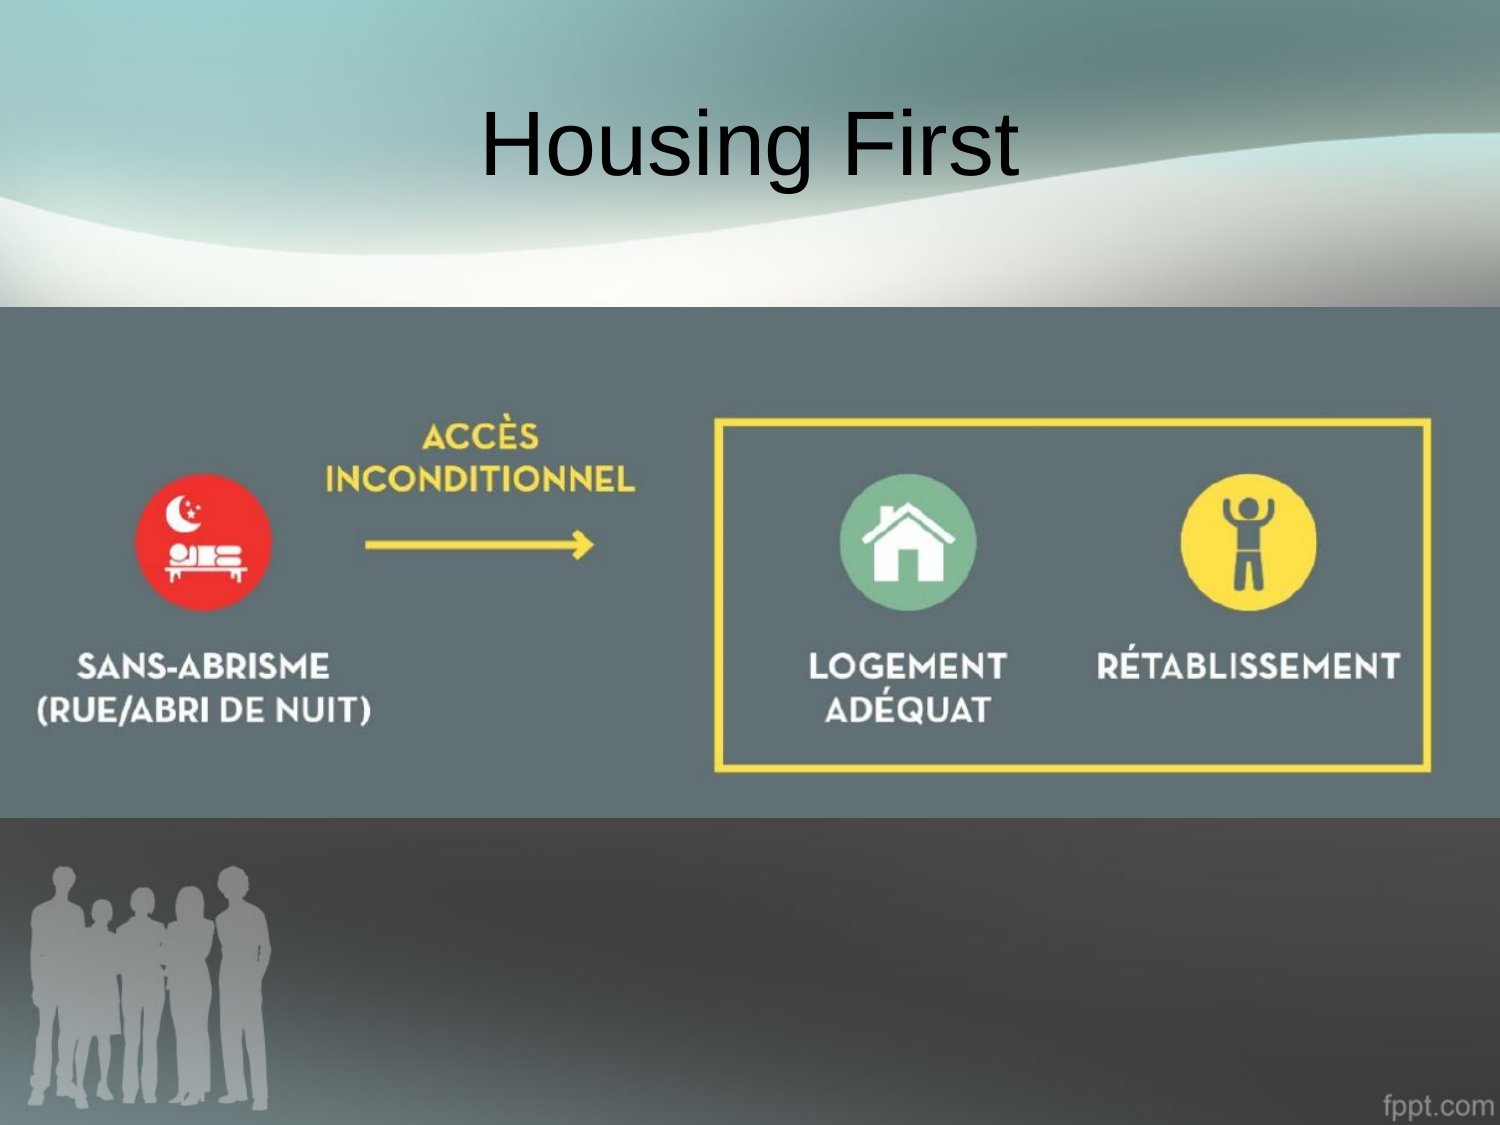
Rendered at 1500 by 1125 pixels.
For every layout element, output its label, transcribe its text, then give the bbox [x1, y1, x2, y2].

title Housing First [75, 45, 1425, 233]
picture [0, 0, 1500, 1125]
